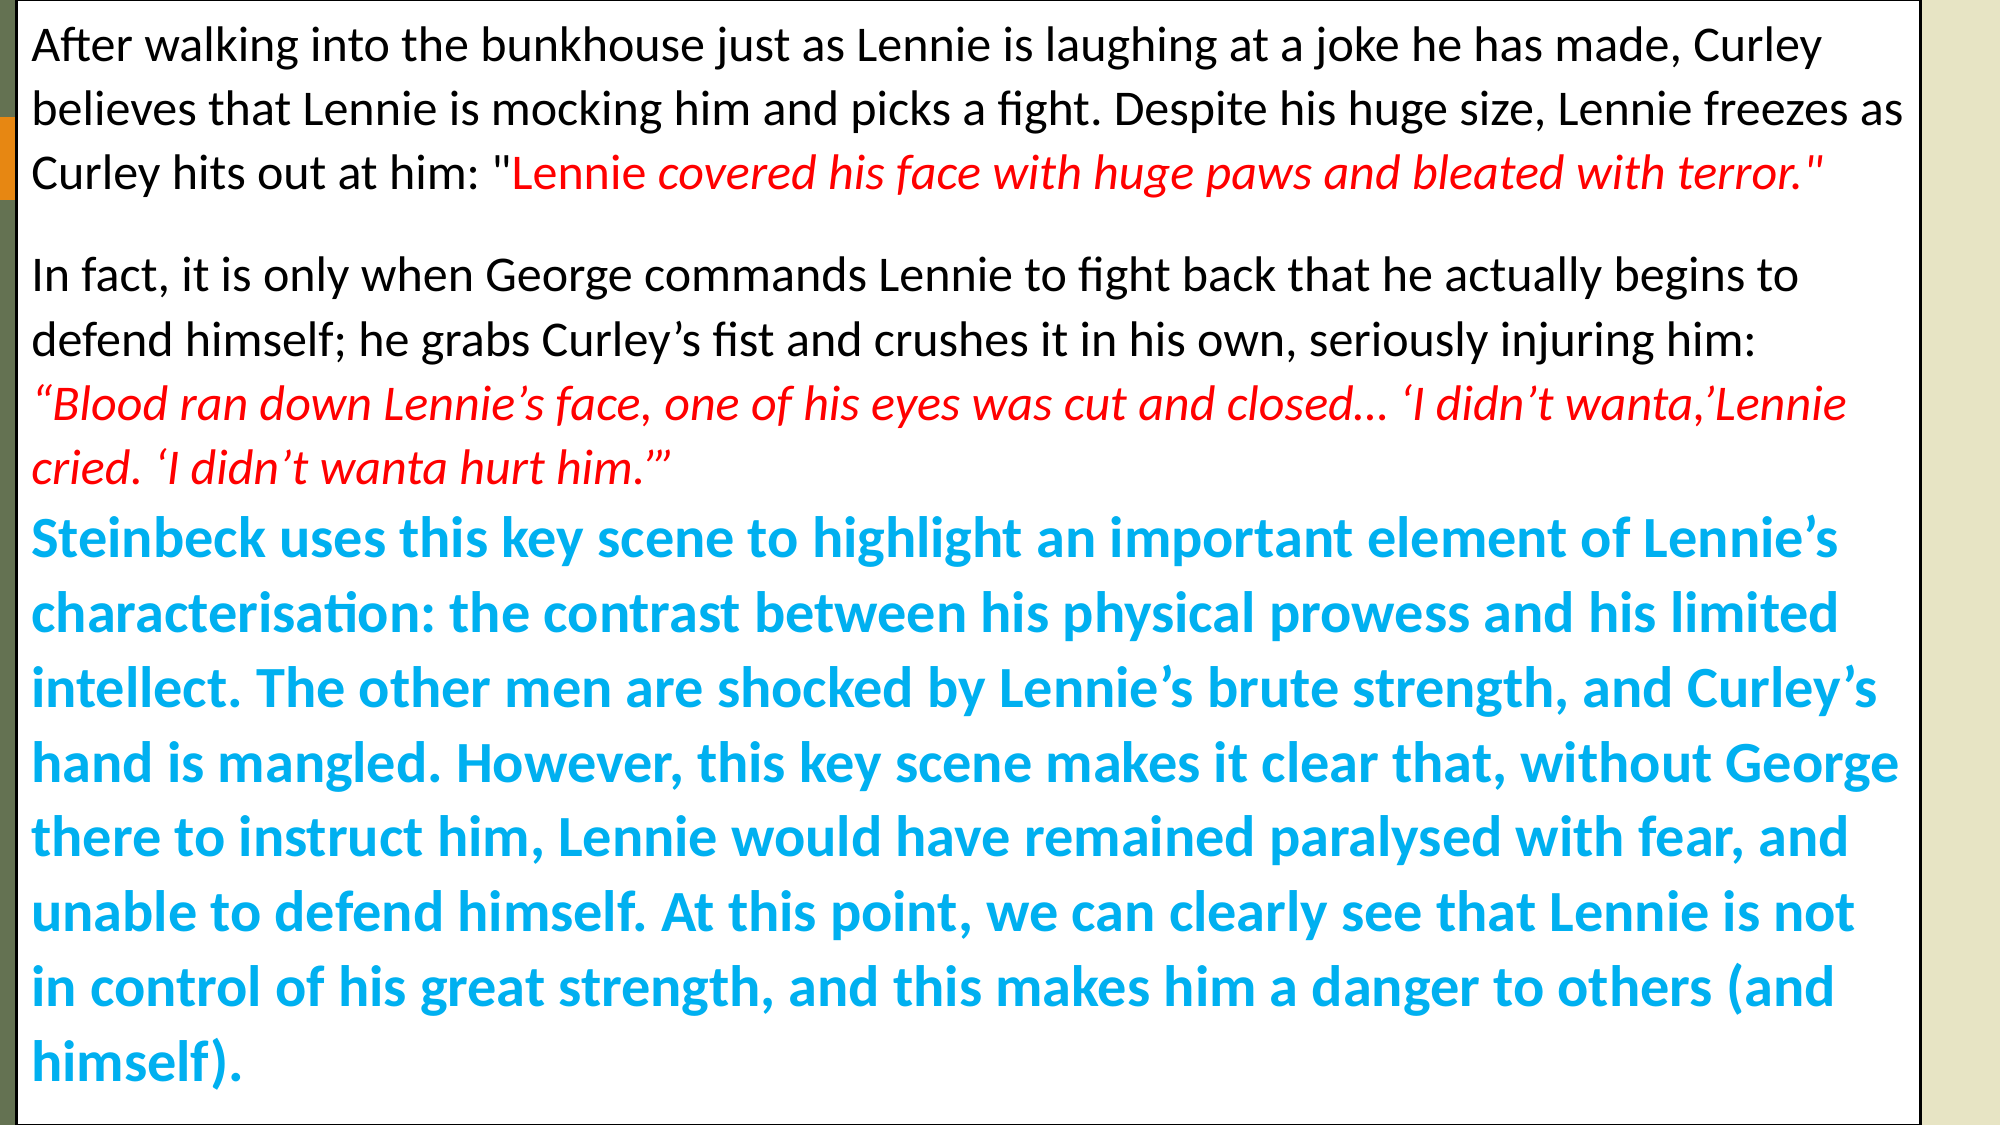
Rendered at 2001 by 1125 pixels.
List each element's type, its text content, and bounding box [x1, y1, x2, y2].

list After walking into the bunkhouse just as Lennie is laughing at a joke he has made, Curley believes that Lennie is mocking him and picks a fight. Despite his huge size, Lennie freezes as Curley hits out at him: "Lennie covered his face with huge paws and bleated with terror." In fact, it is only when George commands Lennie to fight back that he actually begins to defend himself; he grabs Curley’s fist and crushes it in his own, seriously injuring him: “Blood ran down Lennie’s face, one of his eyes was cut and closed… ‘I didn’t wanta,’Lennie cried. ‘I didn’t wanta hurt him.’” Steinbeck uses this key scene to highlight an important element of Lennie’s characterisation: the contrast between his physical prowess and his limited intellect. The other men are shocked by Lennie’s brute strength, and Curley’s hand is mangled. However, this key scene makes it clear that, without George there to instruct him, Lennie would have remained paralysed with fear, and unable to defend himself. At this point, we can clearly see that Lennie is not in control of his great strength, and this makes him a danger to others (and himself). [15, 0, 1922, 1125]
